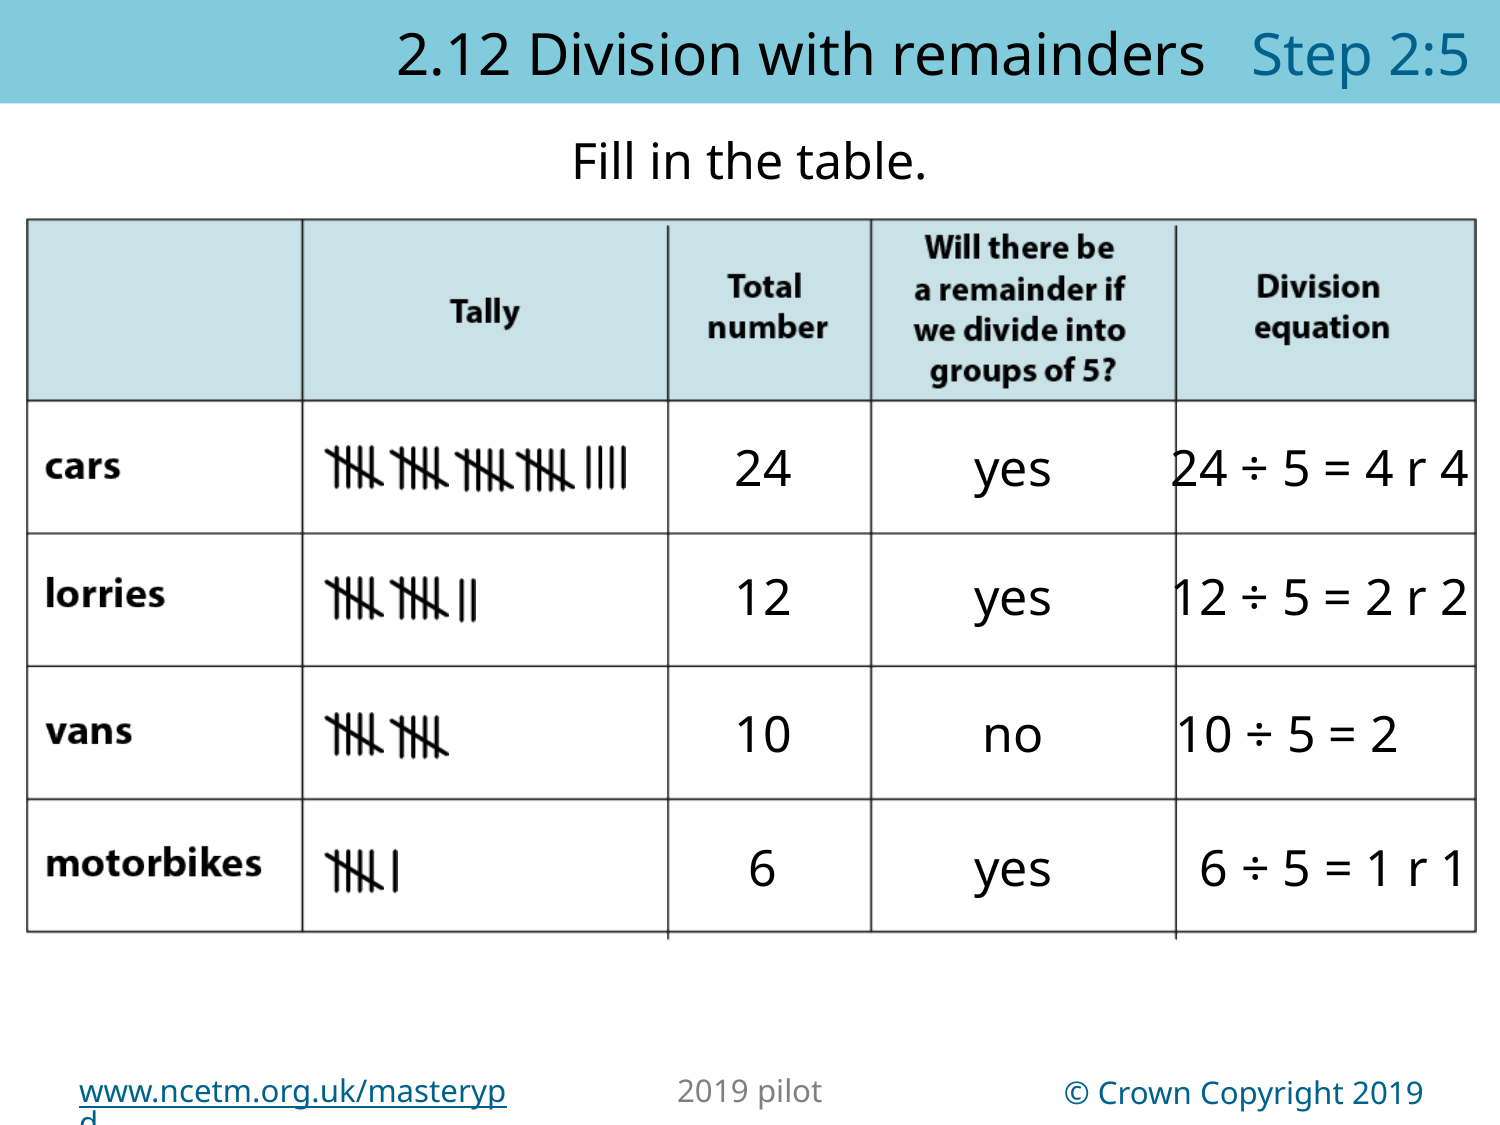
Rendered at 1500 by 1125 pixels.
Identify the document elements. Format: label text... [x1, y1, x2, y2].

picture [25, 217, 1477, 941]
list 2.12 Division with remainders Step 2:5 [0, 0, 1500, 104]
text_box Fill in the table. [556, 122, 944, 198]
